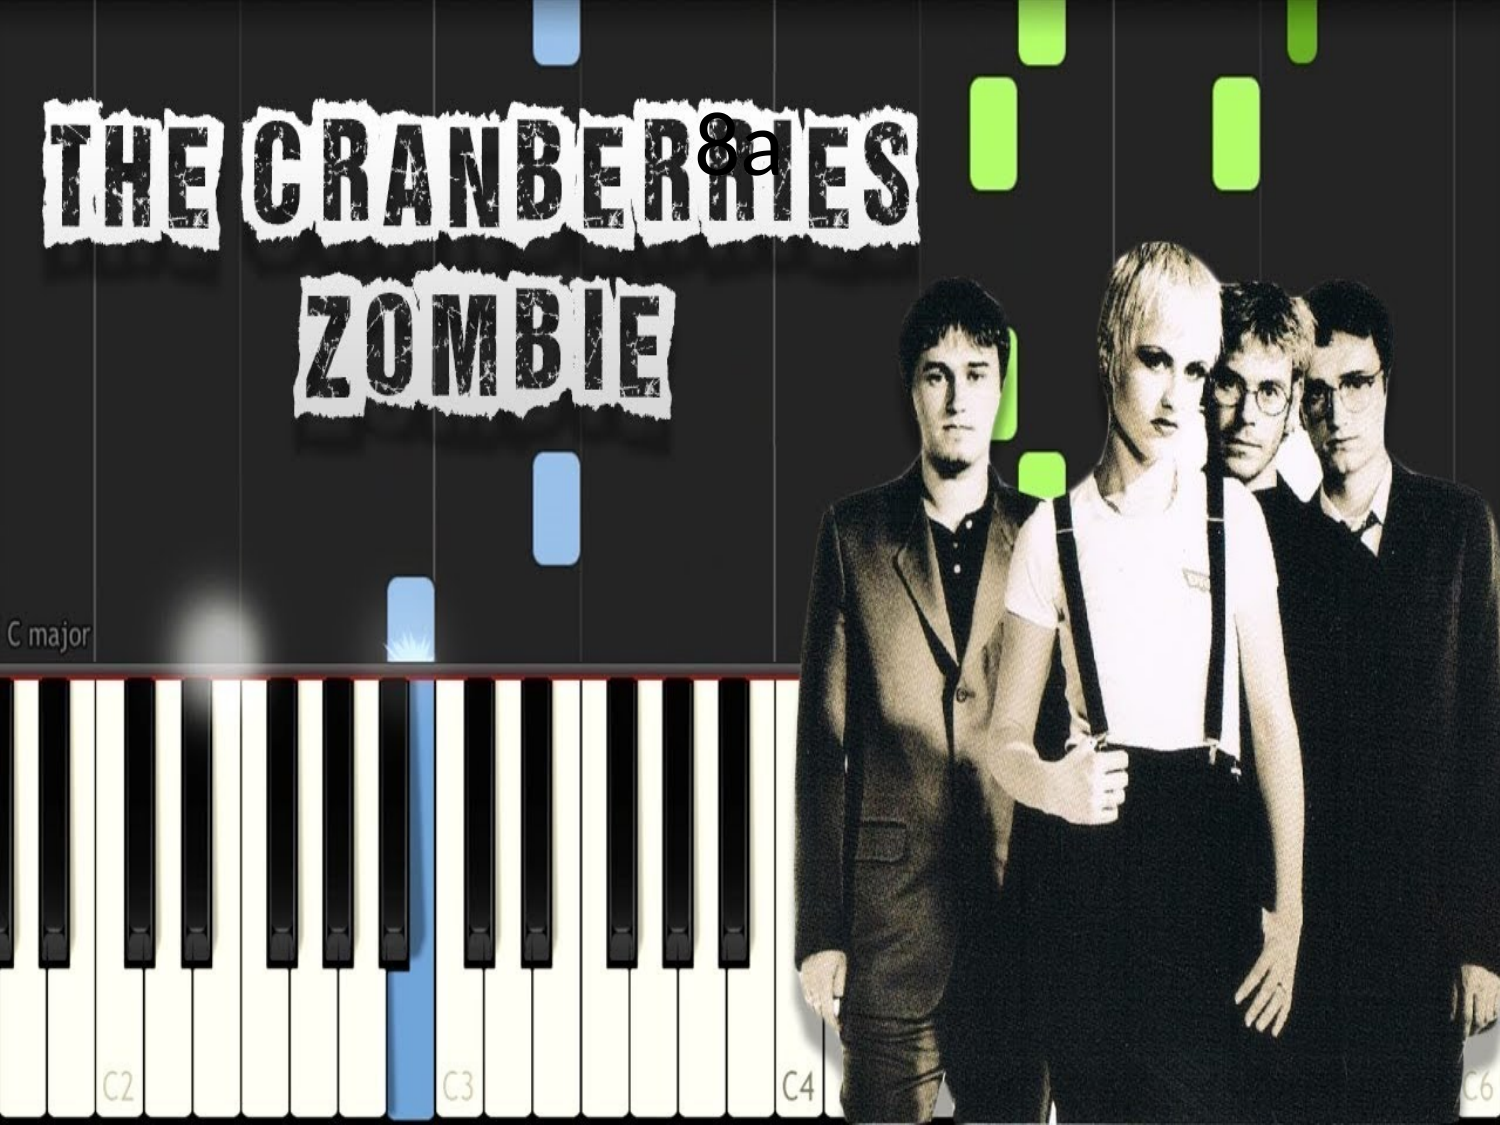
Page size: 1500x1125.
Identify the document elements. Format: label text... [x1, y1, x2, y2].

title 8а [75, 45, 1425, 233]
picture [0, 0, 1500, 1125]
